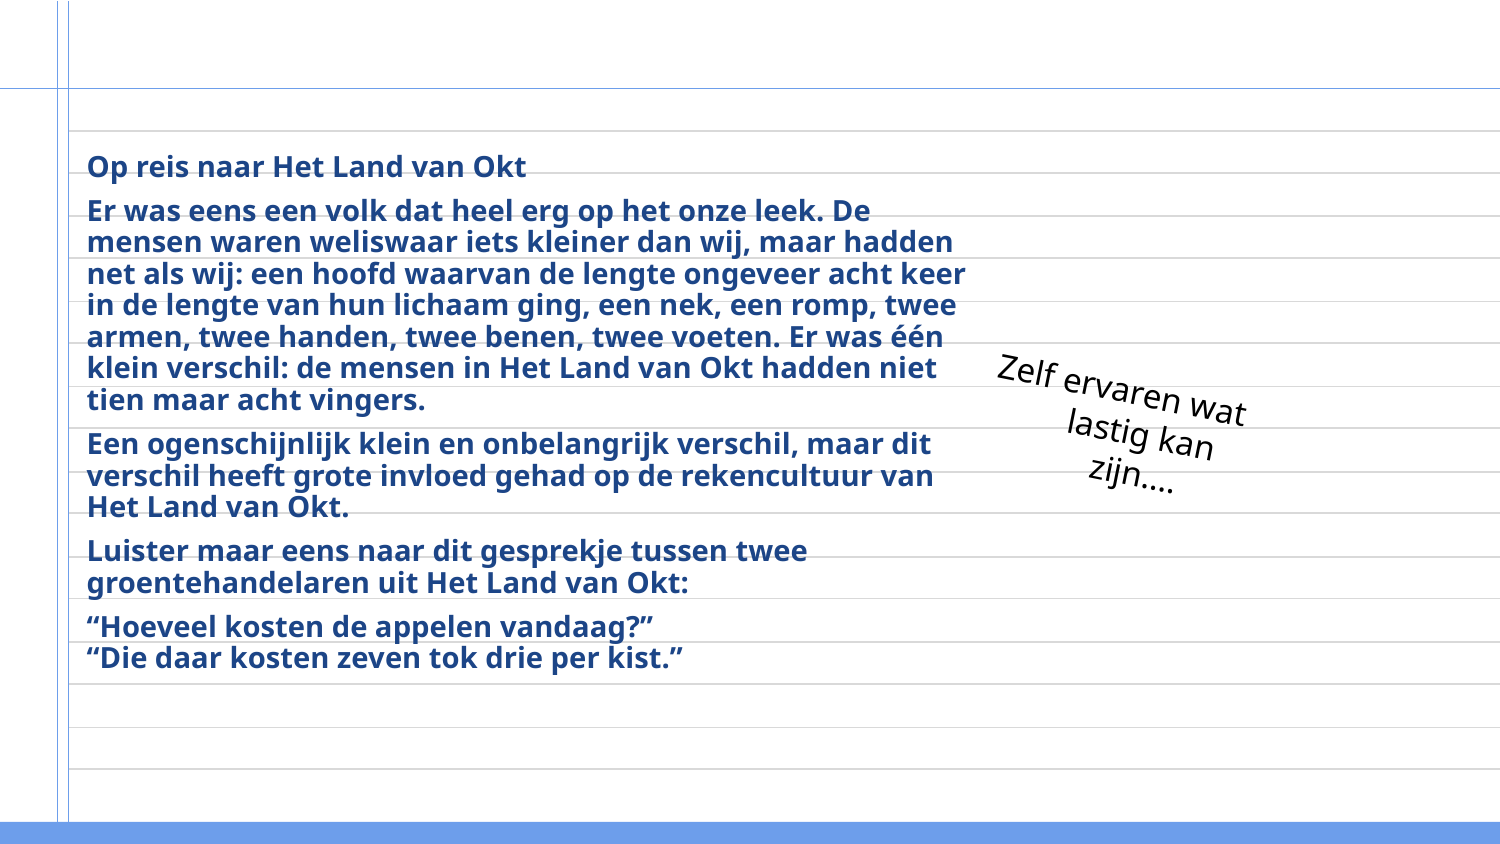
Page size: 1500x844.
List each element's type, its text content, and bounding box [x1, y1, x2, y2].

text_box Op reis naar Het Land van Okt Er was eens een volk dat heel erg op het onze leek. De mensen waren weliswaar iets kleiner dan wij, maar hadden net als wij: een hoofd waarvan de lengte ongeveer acht keer in de lengte van hun lichaam ging, een nek, een romp, twee armen, twee handen, twee benen, twee voeten. Er was één klein verschil: de mensen in Het Land van Okt hadden niet tien maar acht vingers. Een ogenschijnlijk klein en onbelangrijk verschil, maar dit verschil heeft grote invloed gehad op de rekencultuur van Het Land van Okt. Luister maar eens naar dit gesprekje tussen twee groentehandelaren uit Het Land van Okt: “Hoeveel kosten de appelen vandaag?” “Die daar kosten zeven tok drie per kist.” [86, 85, 971, 742]
subtitle Zelf ervaren wat lastig kan zijn…. [924, 252, 1285, 601]
